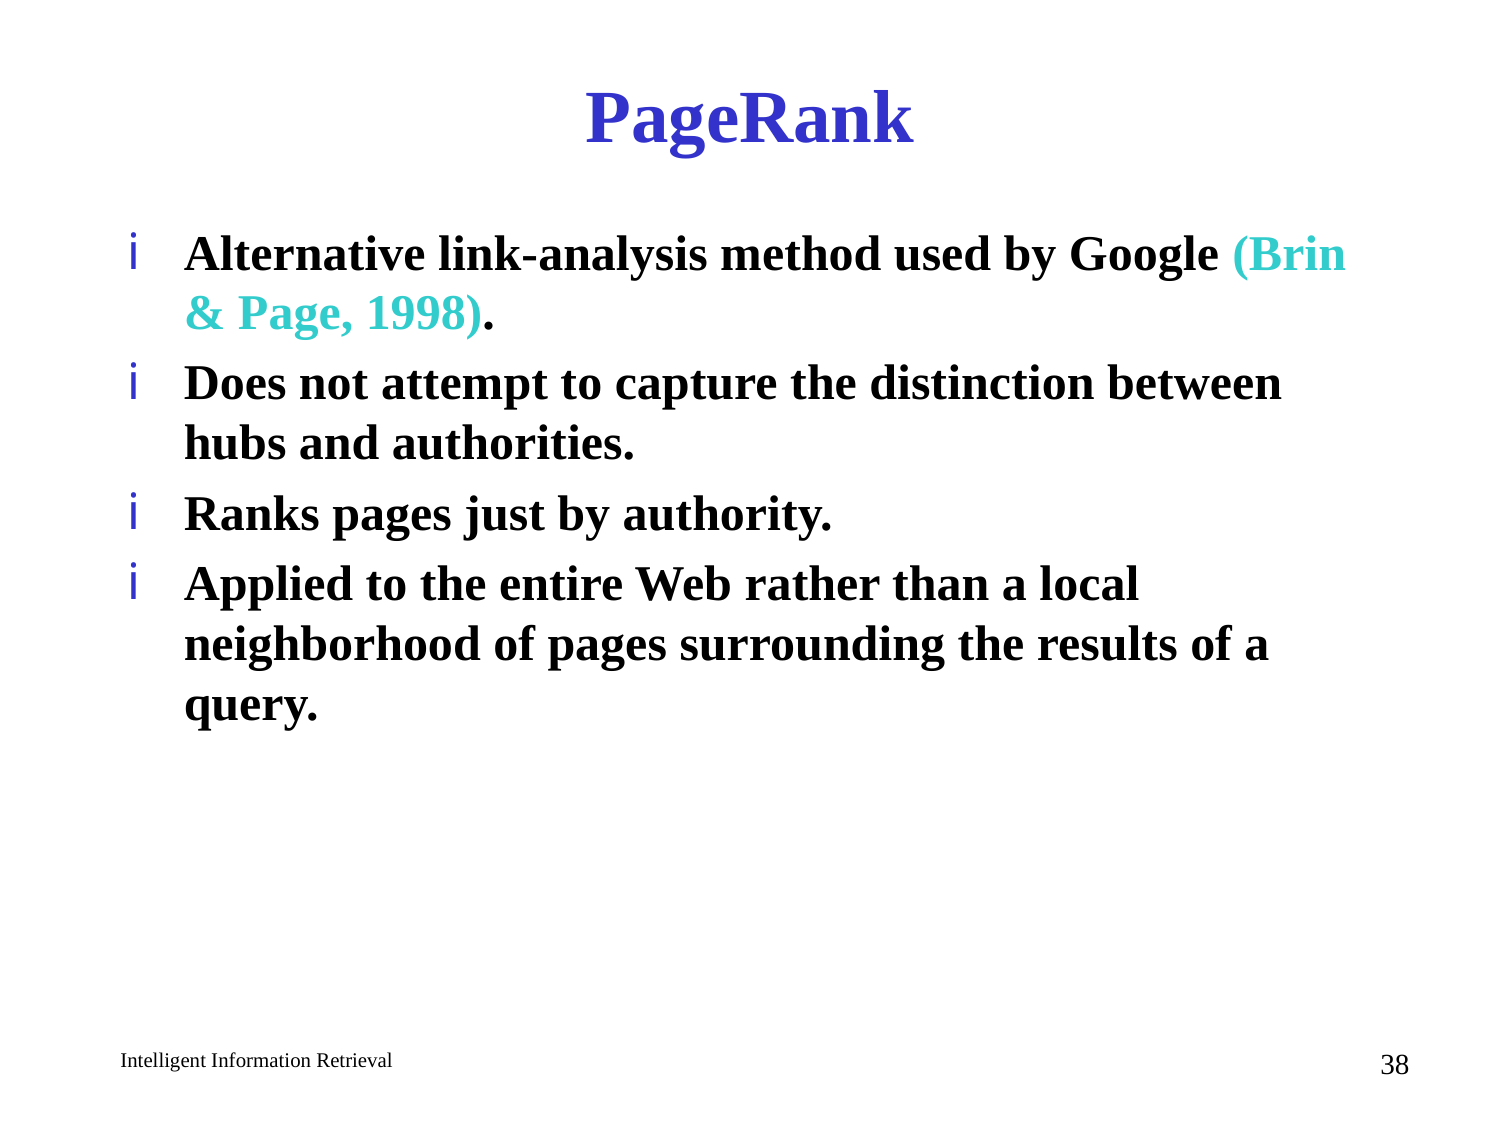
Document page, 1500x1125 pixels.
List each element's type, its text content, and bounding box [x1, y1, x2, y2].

slide_number 38 [1112, 1037, 1426, 1076]
footer Intelligent Information Retrieval [105, 1039, 669, 1078]
list Alternative link-analysis method used by Google (Brin & Page, 1998). Does not attempt to capture the distinction between hubs and authorities. Ranks pages just by authority. Applied to the entire Web rather than a local neighborhood of pages surrounding the results of a query. [112, 212, 1388, 1013]
title PageRank [112, 50, 1388, 175]
